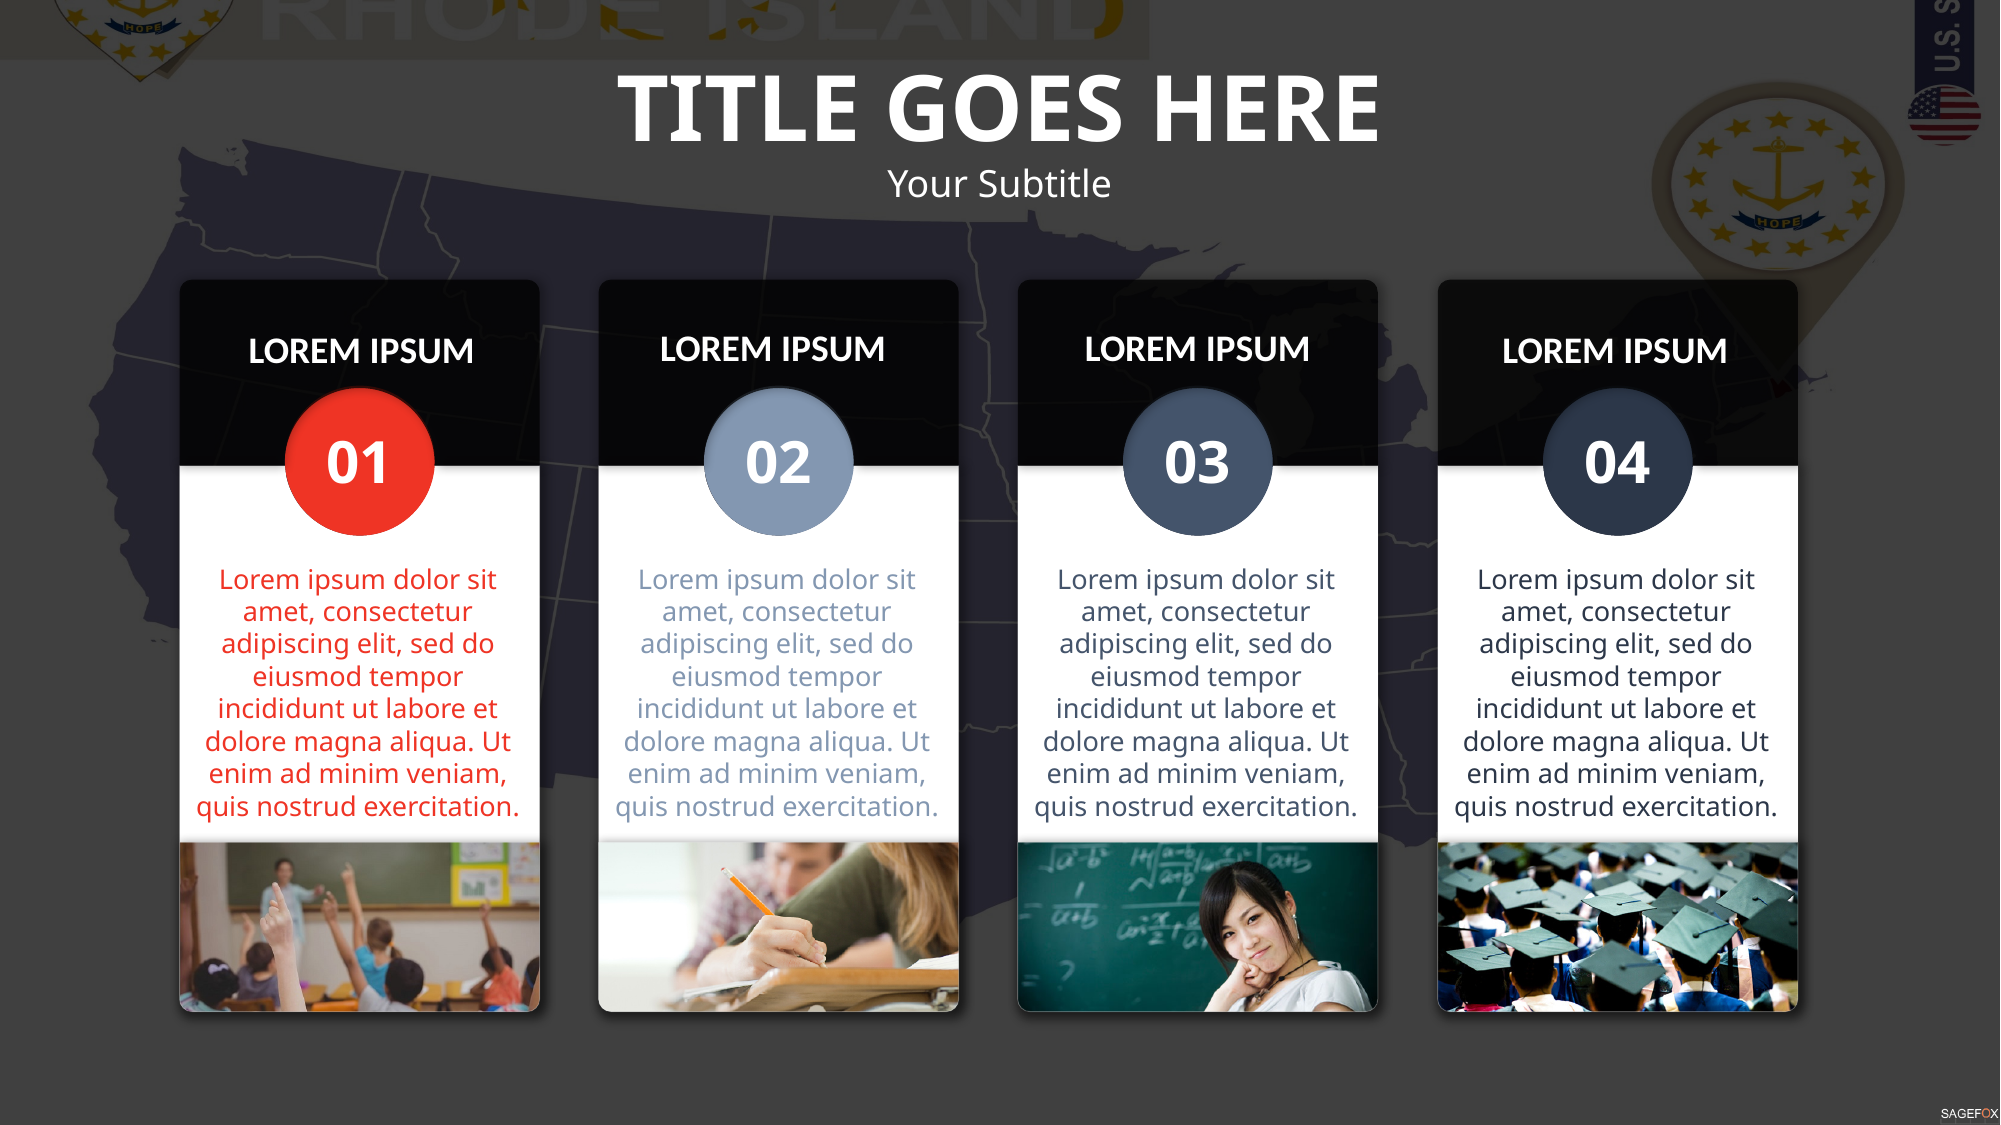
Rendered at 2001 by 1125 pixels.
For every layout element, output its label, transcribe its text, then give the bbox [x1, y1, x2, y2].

text_box [1436, 470, 1799, 836]
text_box [178, 841, 541, 1013]
picture [0, 0, 2001, 1125]
text_box [1016, 469, 1379, 836]
text_box Lorem ipsum dolor sit amet, consectetur adipiscing elit, sed do eiusmod tempor incididunt ut labore et dolore magna aliqua. Ut enim ad minim veniam, quis nostrud exercitation. [597, 554, 957, 830]
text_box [1435, 279, 1798, 466]
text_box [179, 279, 542, 466]
text_box [1016, 841, 1379, 1013]
text_box Lorem ipsum dolor sit amet, consectetur adipiscing elit, sed do eiusmod tempor incididunt ut labore et dolore magna aliqua. Ut enim ad minim veniam, quis nostrud exercitation. [1436, 554, 1796, 830]
text_box [178, 470, 541, 835]
text_box [1436, 841, 1799, 1013]
text_box TITLE GOES HERE Your Subtitle [548, 42, 1452, 212]
text_box 01 [285, 466, 436, 537]
text_box Lorem ipsum dolor sit amet, consectetur adipiscing elit, sed do eiusmod tempor incididunt ut labore et dolore magna aliqua. Ut enim ad minim veniam, quis nostrud exercitation. [1016, 554, 1376, 830]
text_box [597, 841, 960, 1013]
text_box [597, 470, 960, 835]
text_box 02 [704, 466, 855, 537]
text_box Lorem ipsum dolor sit amet, consectetur adipiscing elit, sed do eiusmod tempor incididunt ut labore et dolore magna aliqua. Ut enim ad minim veniam, quis nostrud exercitation. [178, 554, 538, 830]
text_box 03 [1123, 466, 1274, 537]
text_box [1017, 279, 1378, 466]
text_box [593, 279, 959, 466]
text_box 04 [1543, 466, 1694, 537]
